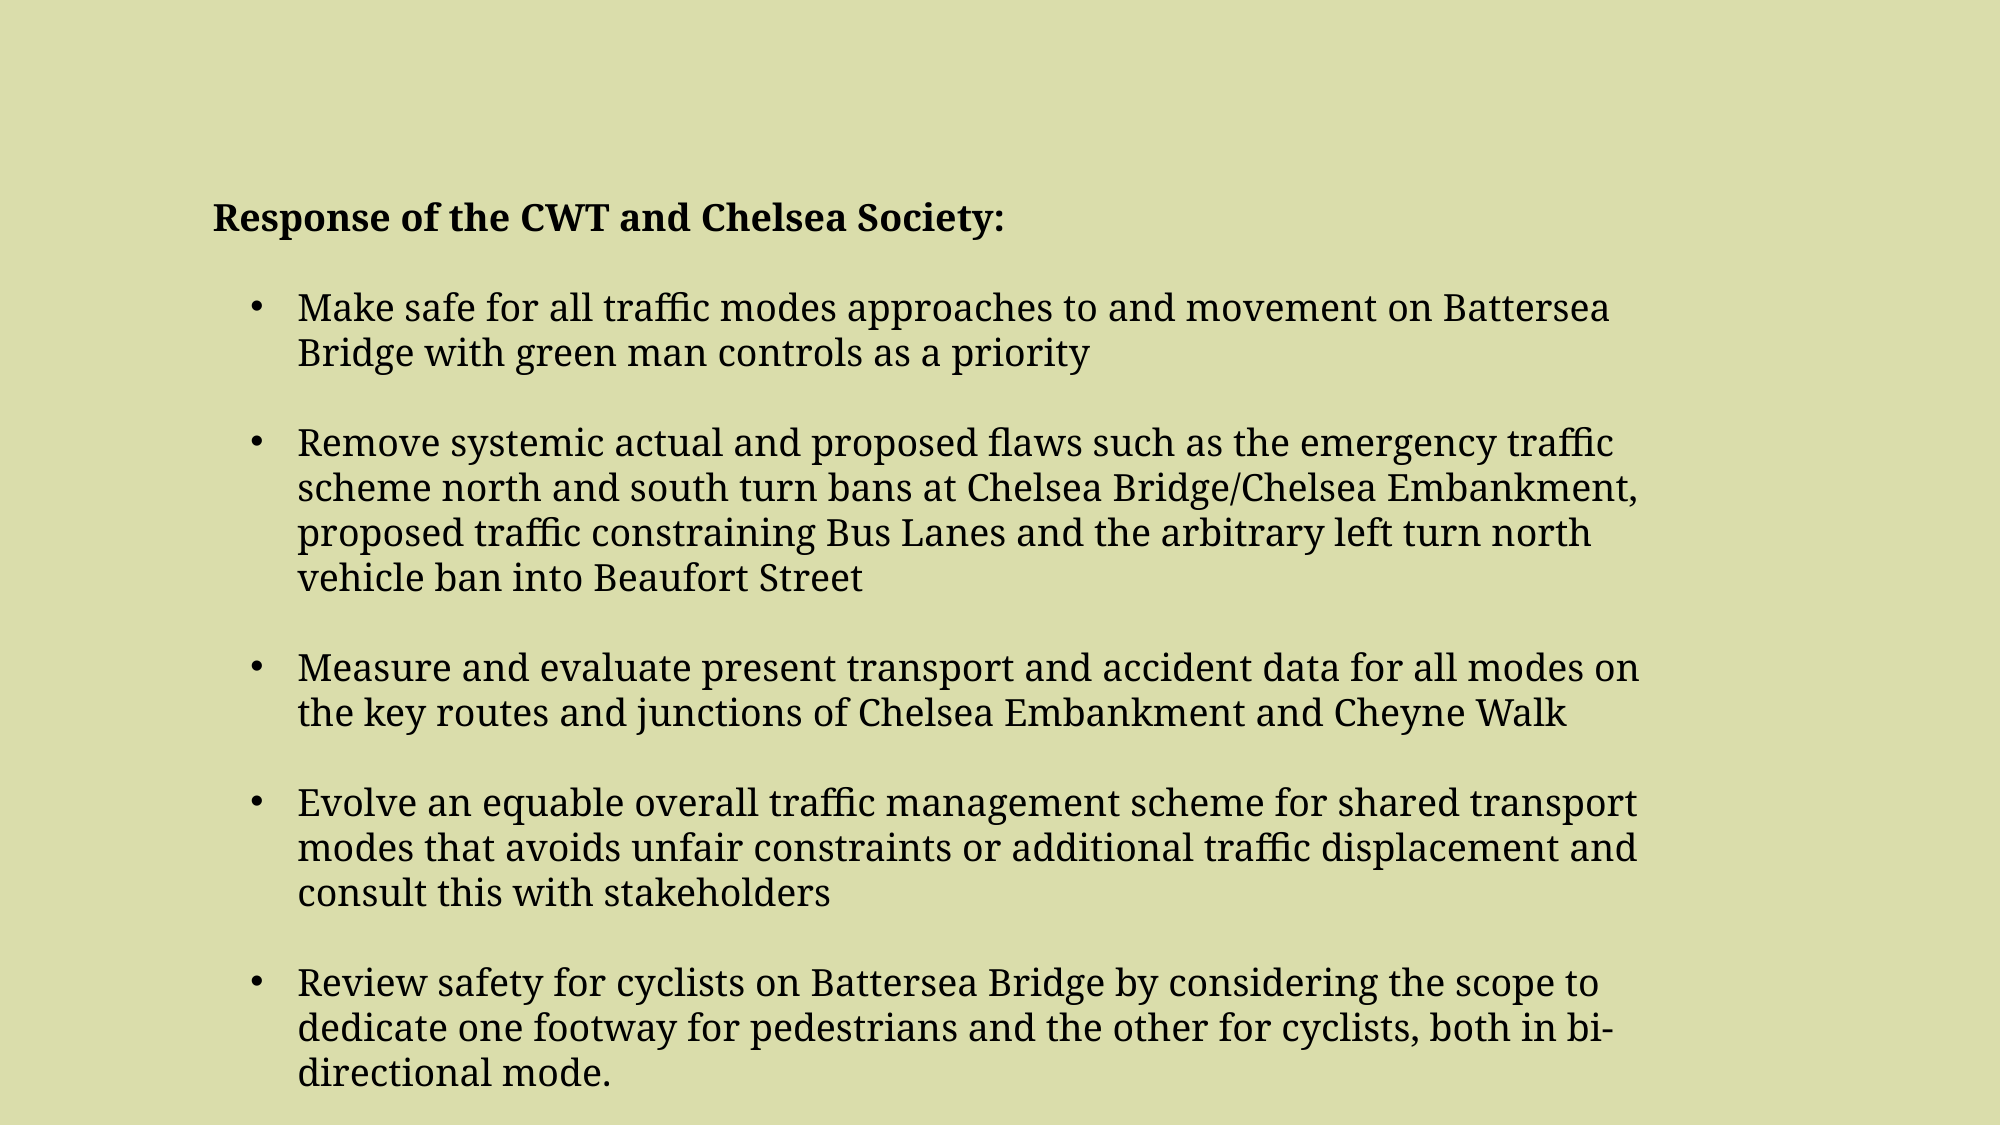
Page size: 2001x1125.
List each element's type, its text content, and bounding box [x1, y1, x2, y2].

text_box Response of the CWT and Chelsea Society: Make safe for all traffic modes approaches to and movement on Battersea Bridge with green man controls as a priority Remove systemic actual and proposed flaws such as the emergency traffic scheme north and south turn bans at Chelsea Bridge/Chelsea Embankment, proposed traffic constraining Bus Lanes and the arbitrary left turn north vehicle ban into Beaufort Street Measure and evaluate present transport and accident data for all modes on the key routes and junctions of Chelsea Embankment and Cheyne Walk Evolve an equable overall traffic management scheme for shared transport modes that avoids unfair constraints or additional traffic displacement and consult this with stakeholders Review safety for cyclists on Battersea Bridge by considering the scope to dedicate one footway for pedestrians and the other for cyclists, both in bi-directional mode. [198, 186, 1712, 1125]
